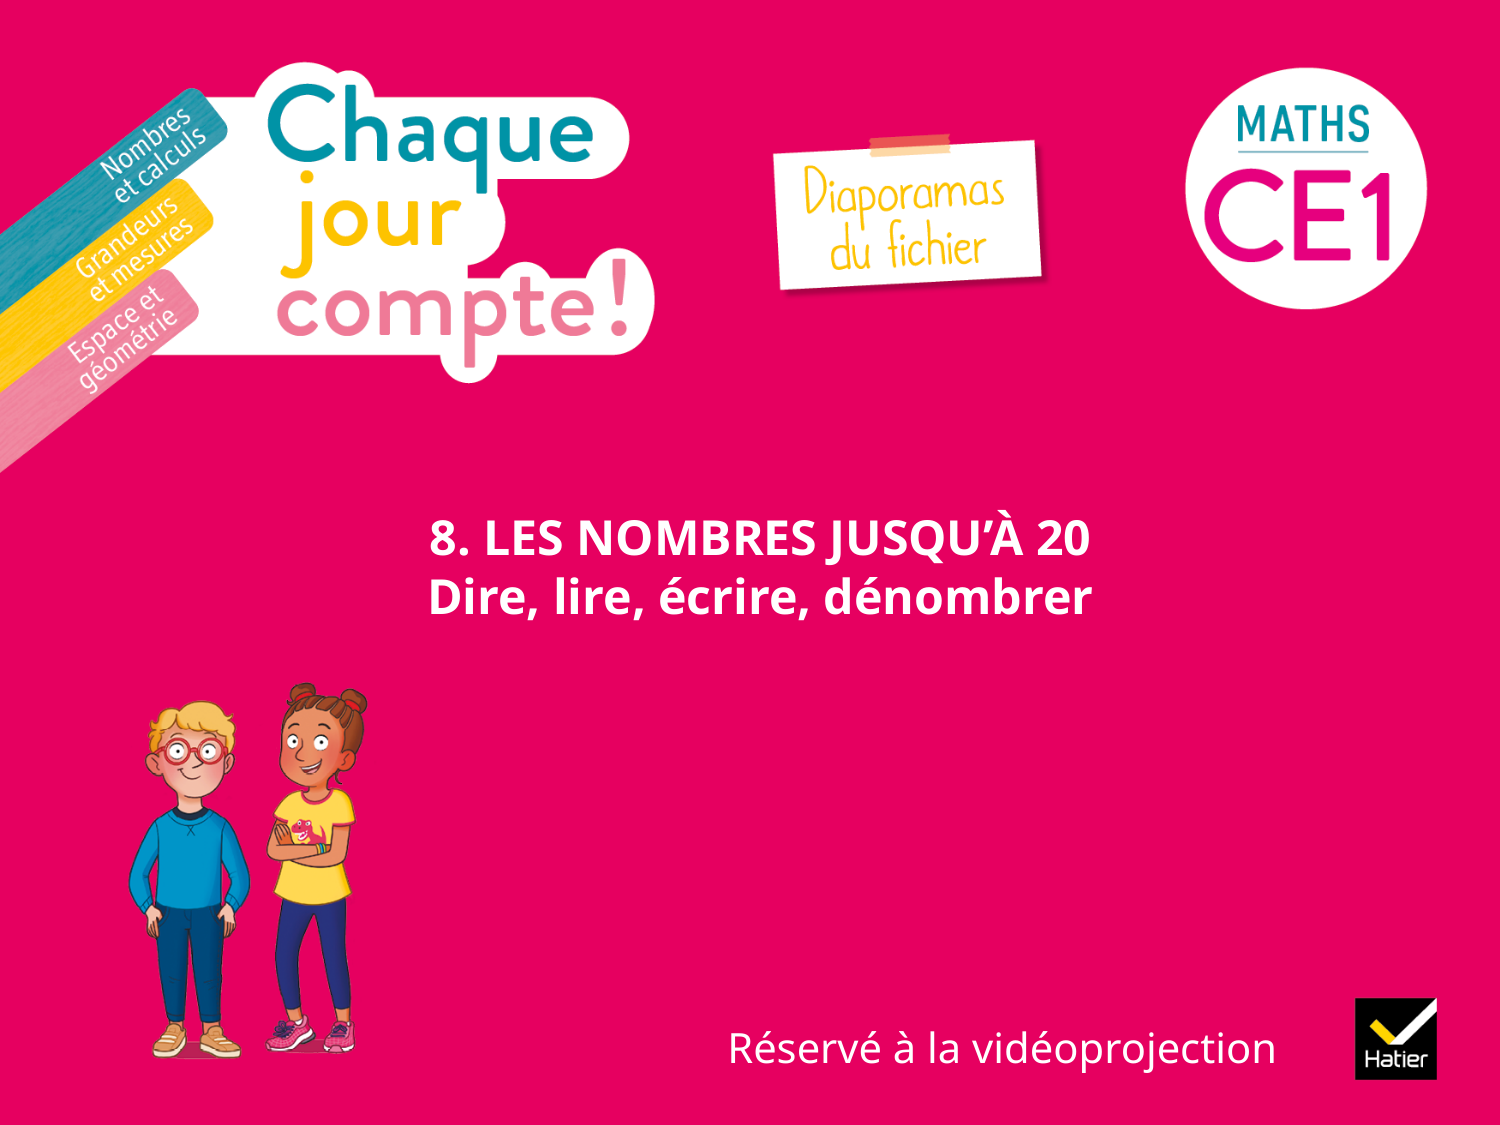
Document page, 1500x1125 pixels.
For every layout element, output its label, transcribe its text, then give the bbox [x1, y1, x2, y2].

title 8. LES NOMBRES JUSQU’À 20 Dire, lire, écrire, dénombrer [123, 498, 1399, 700]
picture [0, 0, 1500, 1125]
